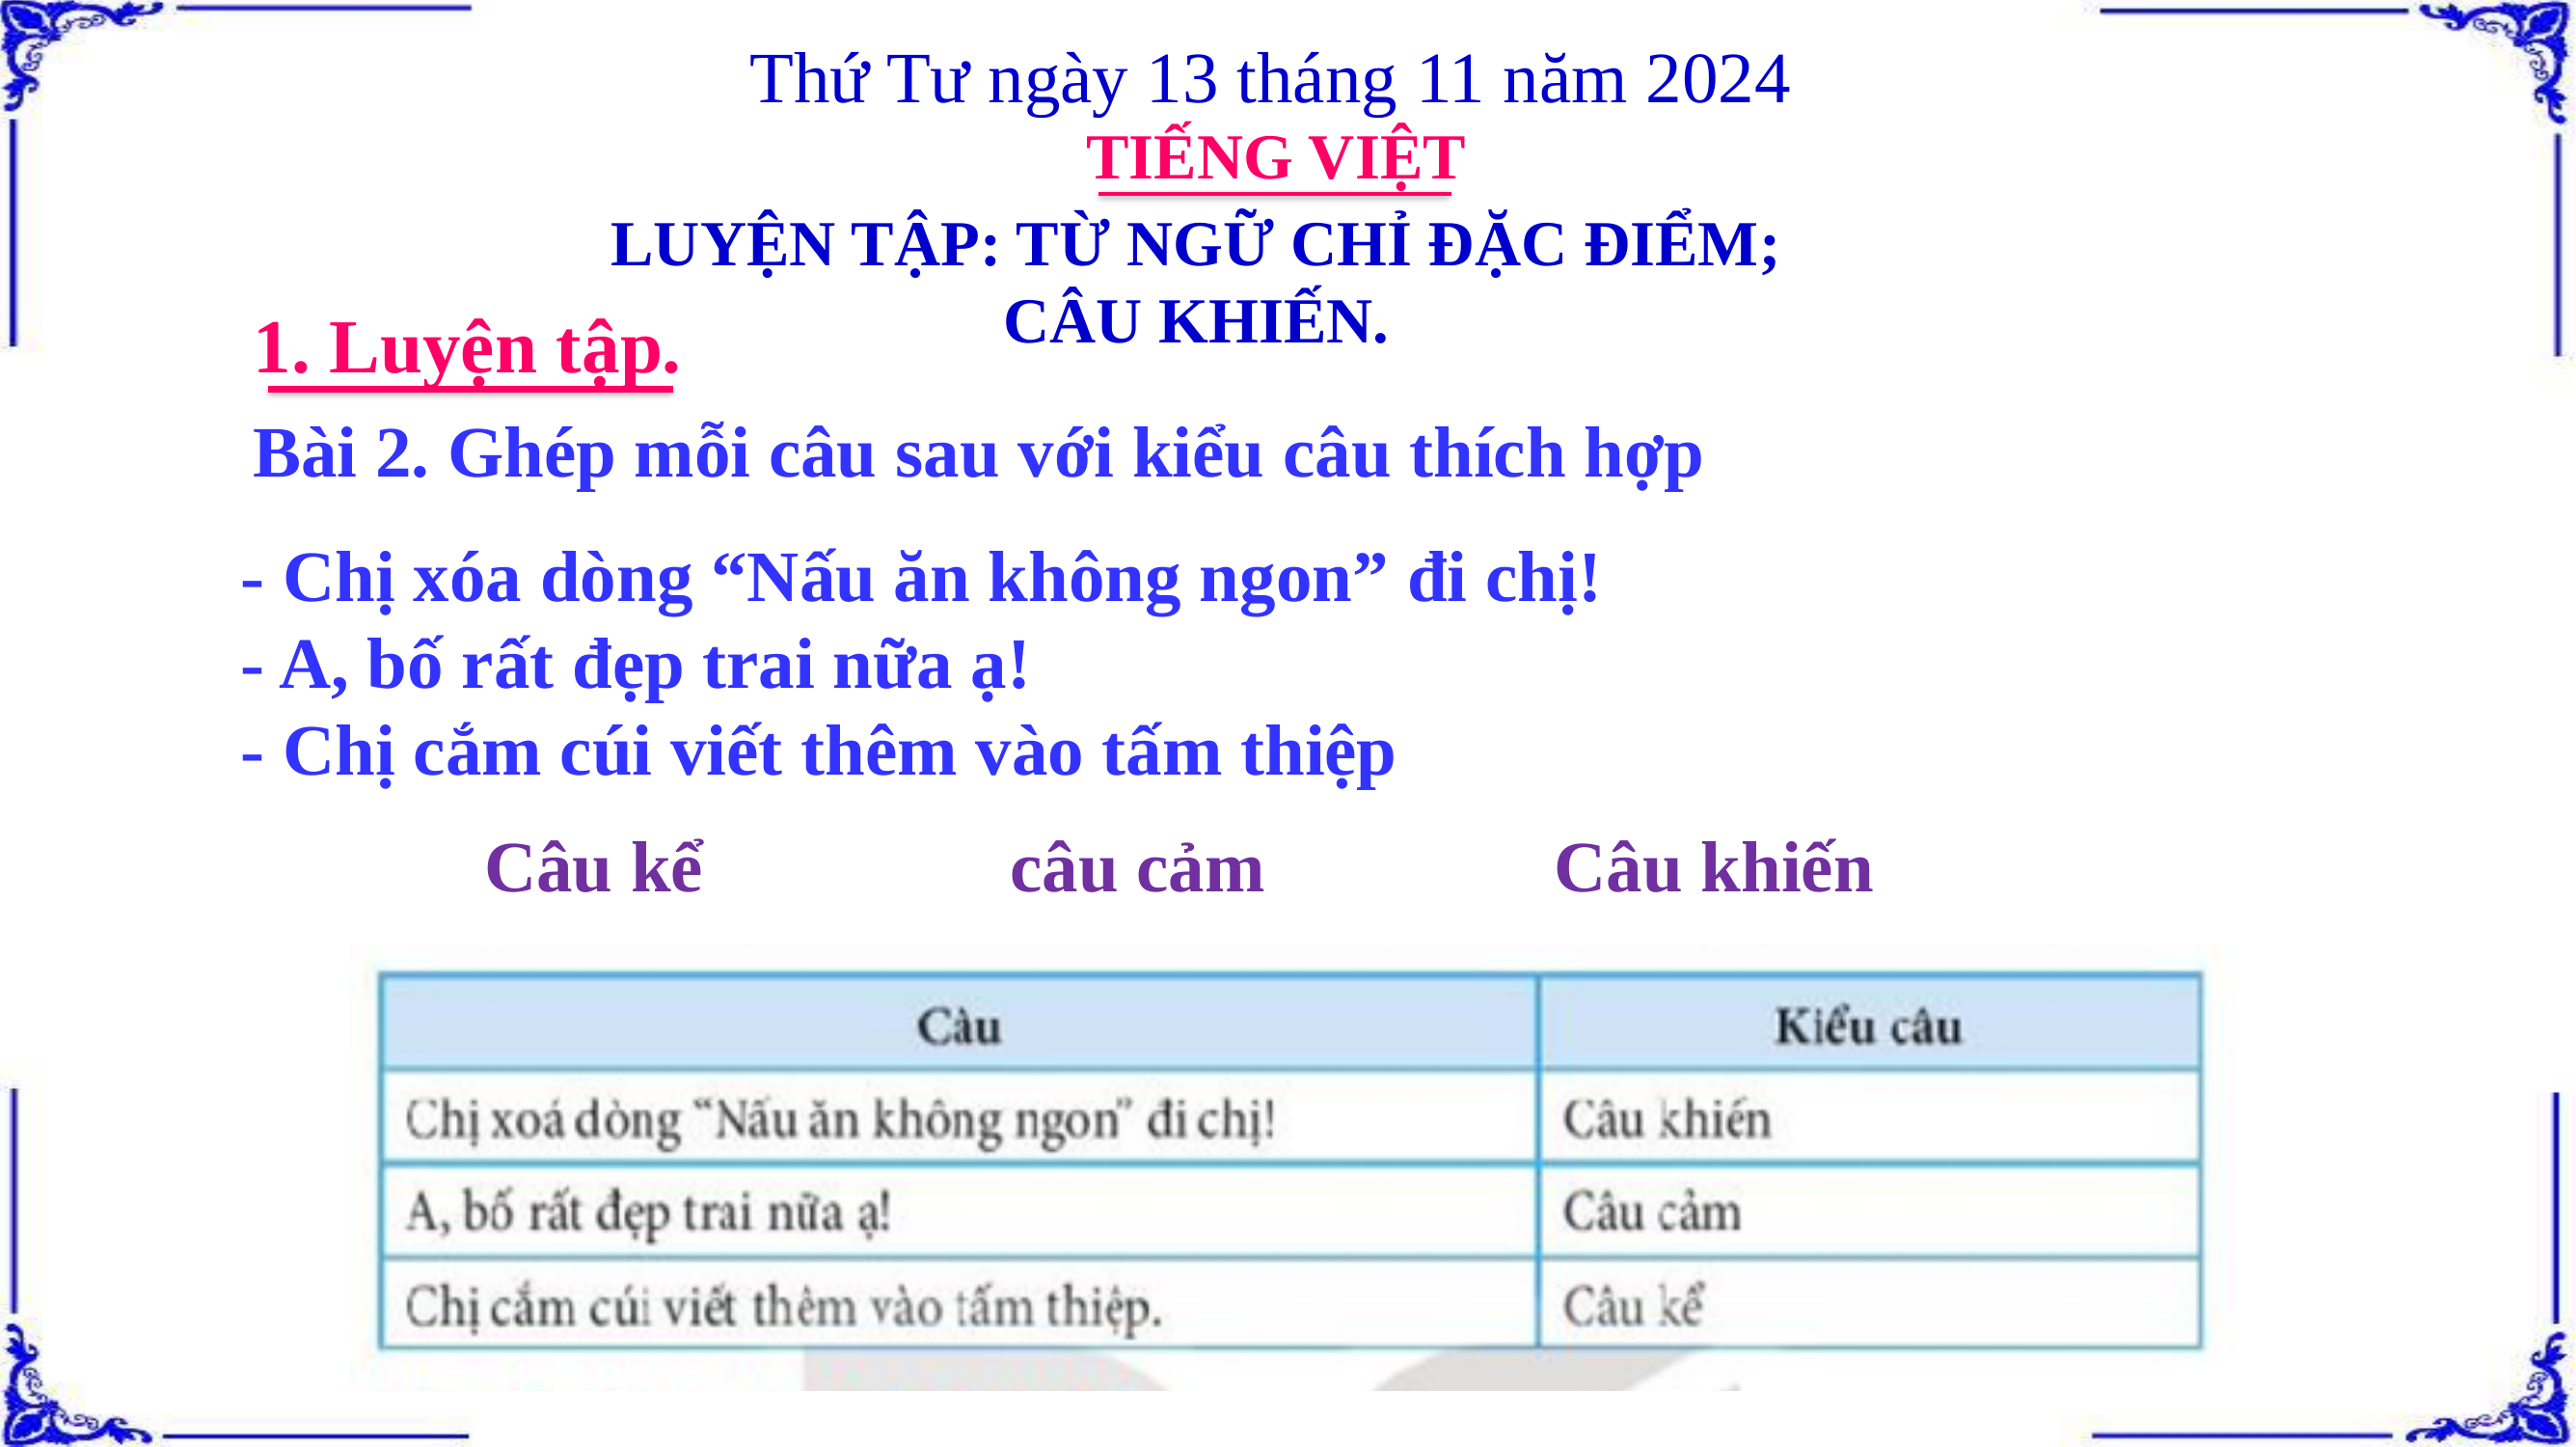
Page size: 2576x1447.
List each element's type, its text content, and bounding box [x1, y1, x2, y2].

title - Chị xóa dòng “Nấu ăn không ngon” đi chị! - A, bố rất đẹp trai nữa ạ! - Chị cắm cúi viết thêm vào tấm thiệp [218, 505, 2407, 813]
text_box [730, 23, 1811, 201]
picture [0, 0, 2576, 1447]
subtitle Câu kể câu cảm Câu khiến [444, 807, 2084, 916]
text_box LUYỆN TẬP: TỪ NGỮ CHỈ ĐẶC ĐIỂM; CÂU KHIẾN. [552, 194, 1840, 364]
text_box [238, 288, 903, 397]
text_box Bài 2. Ghép mỗi câu sau với kiểu câu thích hợp [238, 397, 2449, 500]
